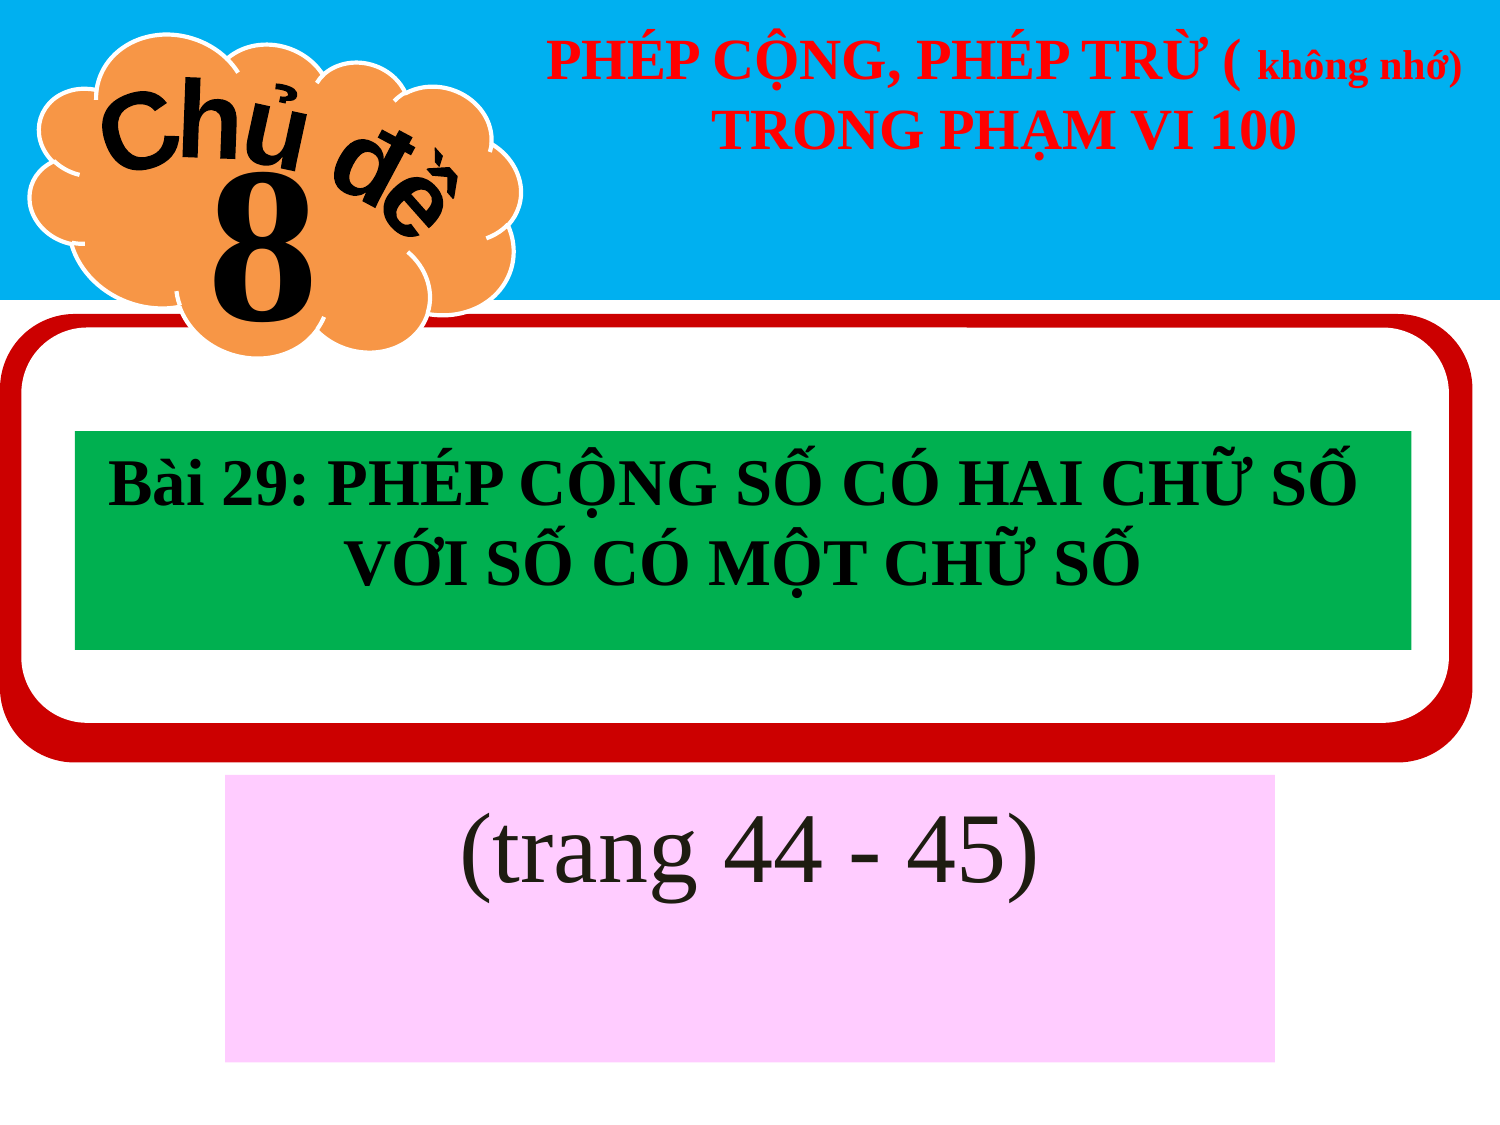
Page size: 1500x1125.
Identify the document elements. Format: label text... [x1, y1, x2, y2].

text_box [0, 368, 1473, 763]
subtitle (trang 44 - 45) [225, 774, 1275, 1063]
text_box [0, 0, 1500, 360]
